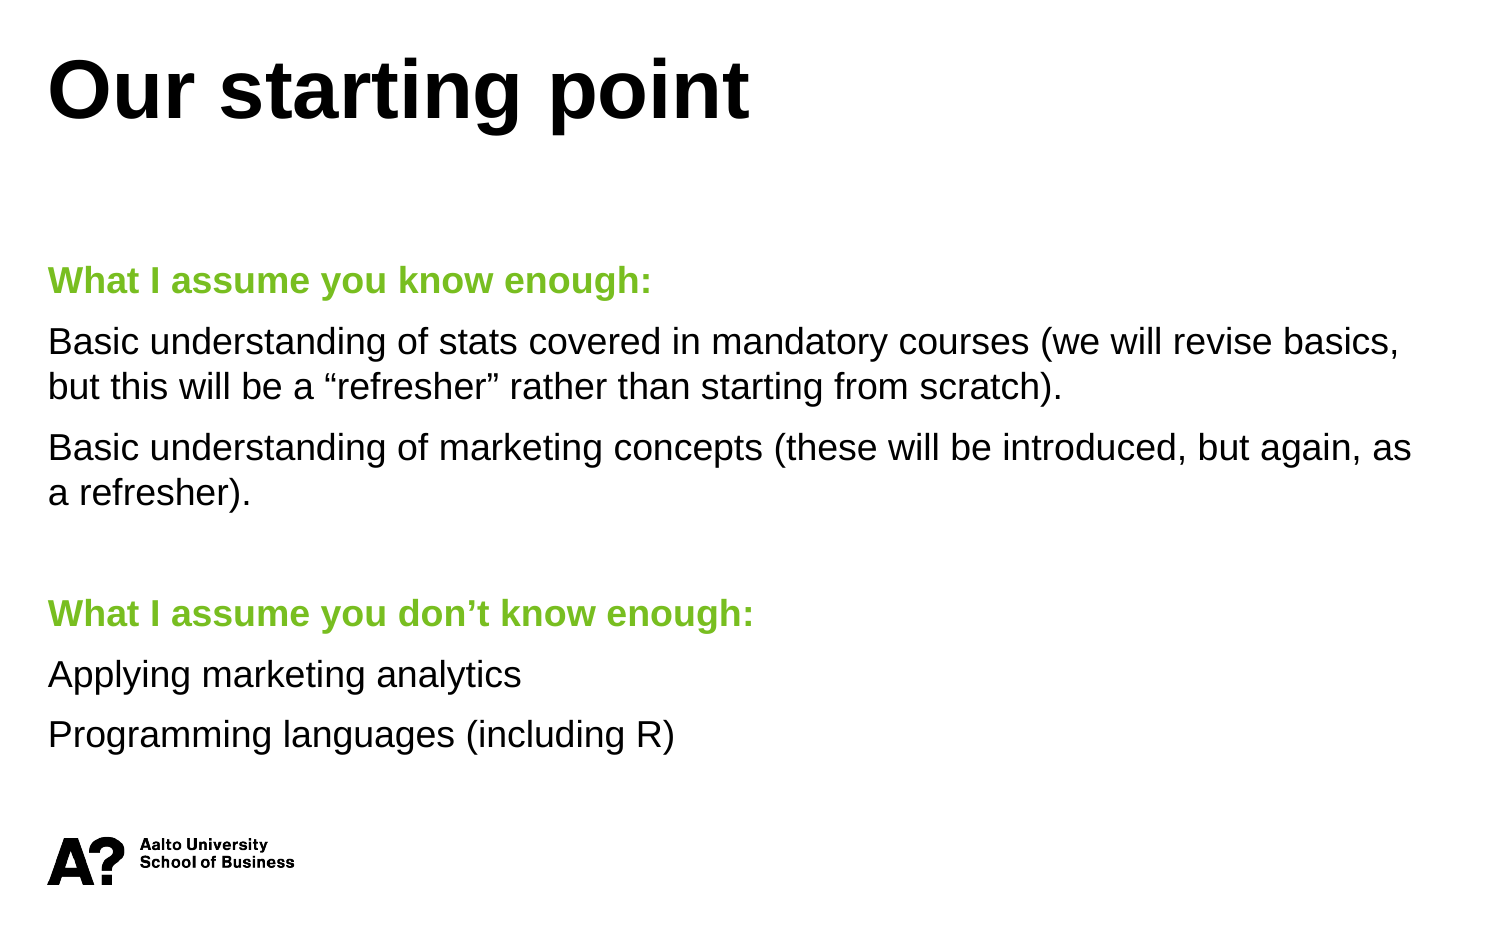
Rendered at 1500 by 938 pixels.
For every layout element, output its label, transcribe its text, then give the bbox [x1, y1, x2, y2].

picture [0, 791, 341, 932]
list Our starting point [47, 35, 1442, 218]
list What I assume you know enough: Basic understanding of stats covered in mandatory courses (we will revise basics, but this will be a “refresher” rather than starting from scratch). Basic understanding of marketing concepts (these will be introduced, but again, as a refresher). What I assume you don’t know enough: Applying marketing analytics Programming languages (including R) [47, 256, 1442, 813]
